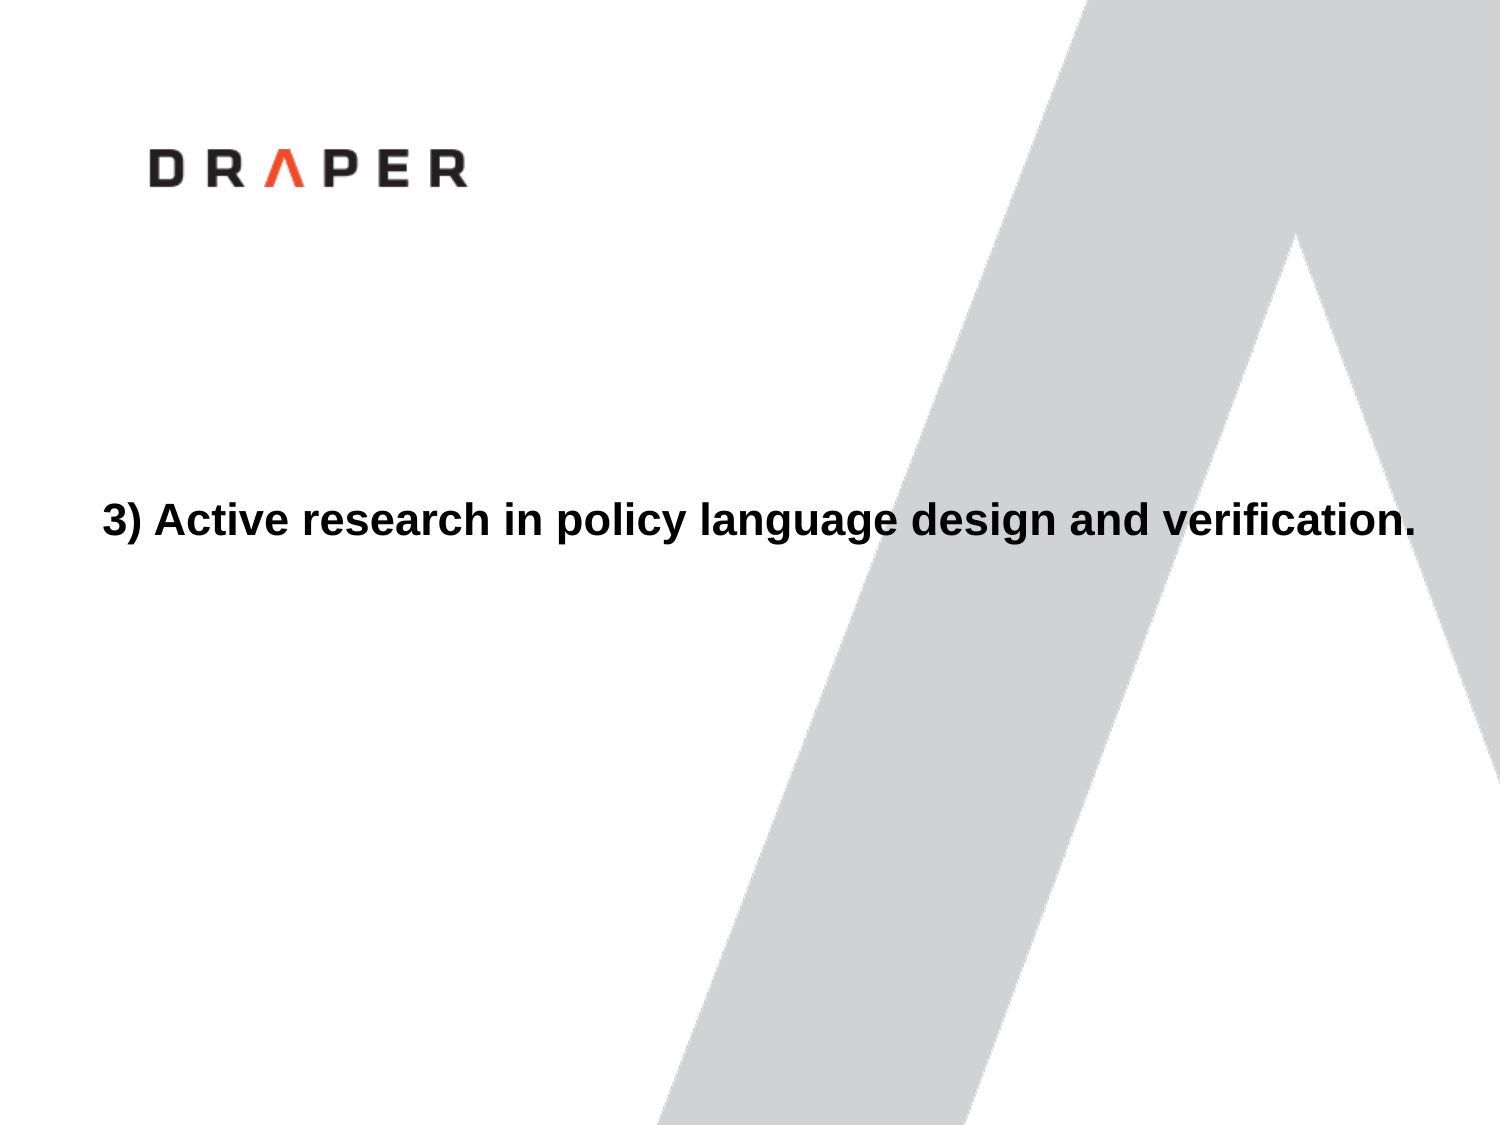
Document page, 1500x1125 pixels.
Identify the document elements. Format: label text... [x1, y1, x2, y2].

title 3) Active research in policy language design and verification. [34, 482, 1500, 586]
